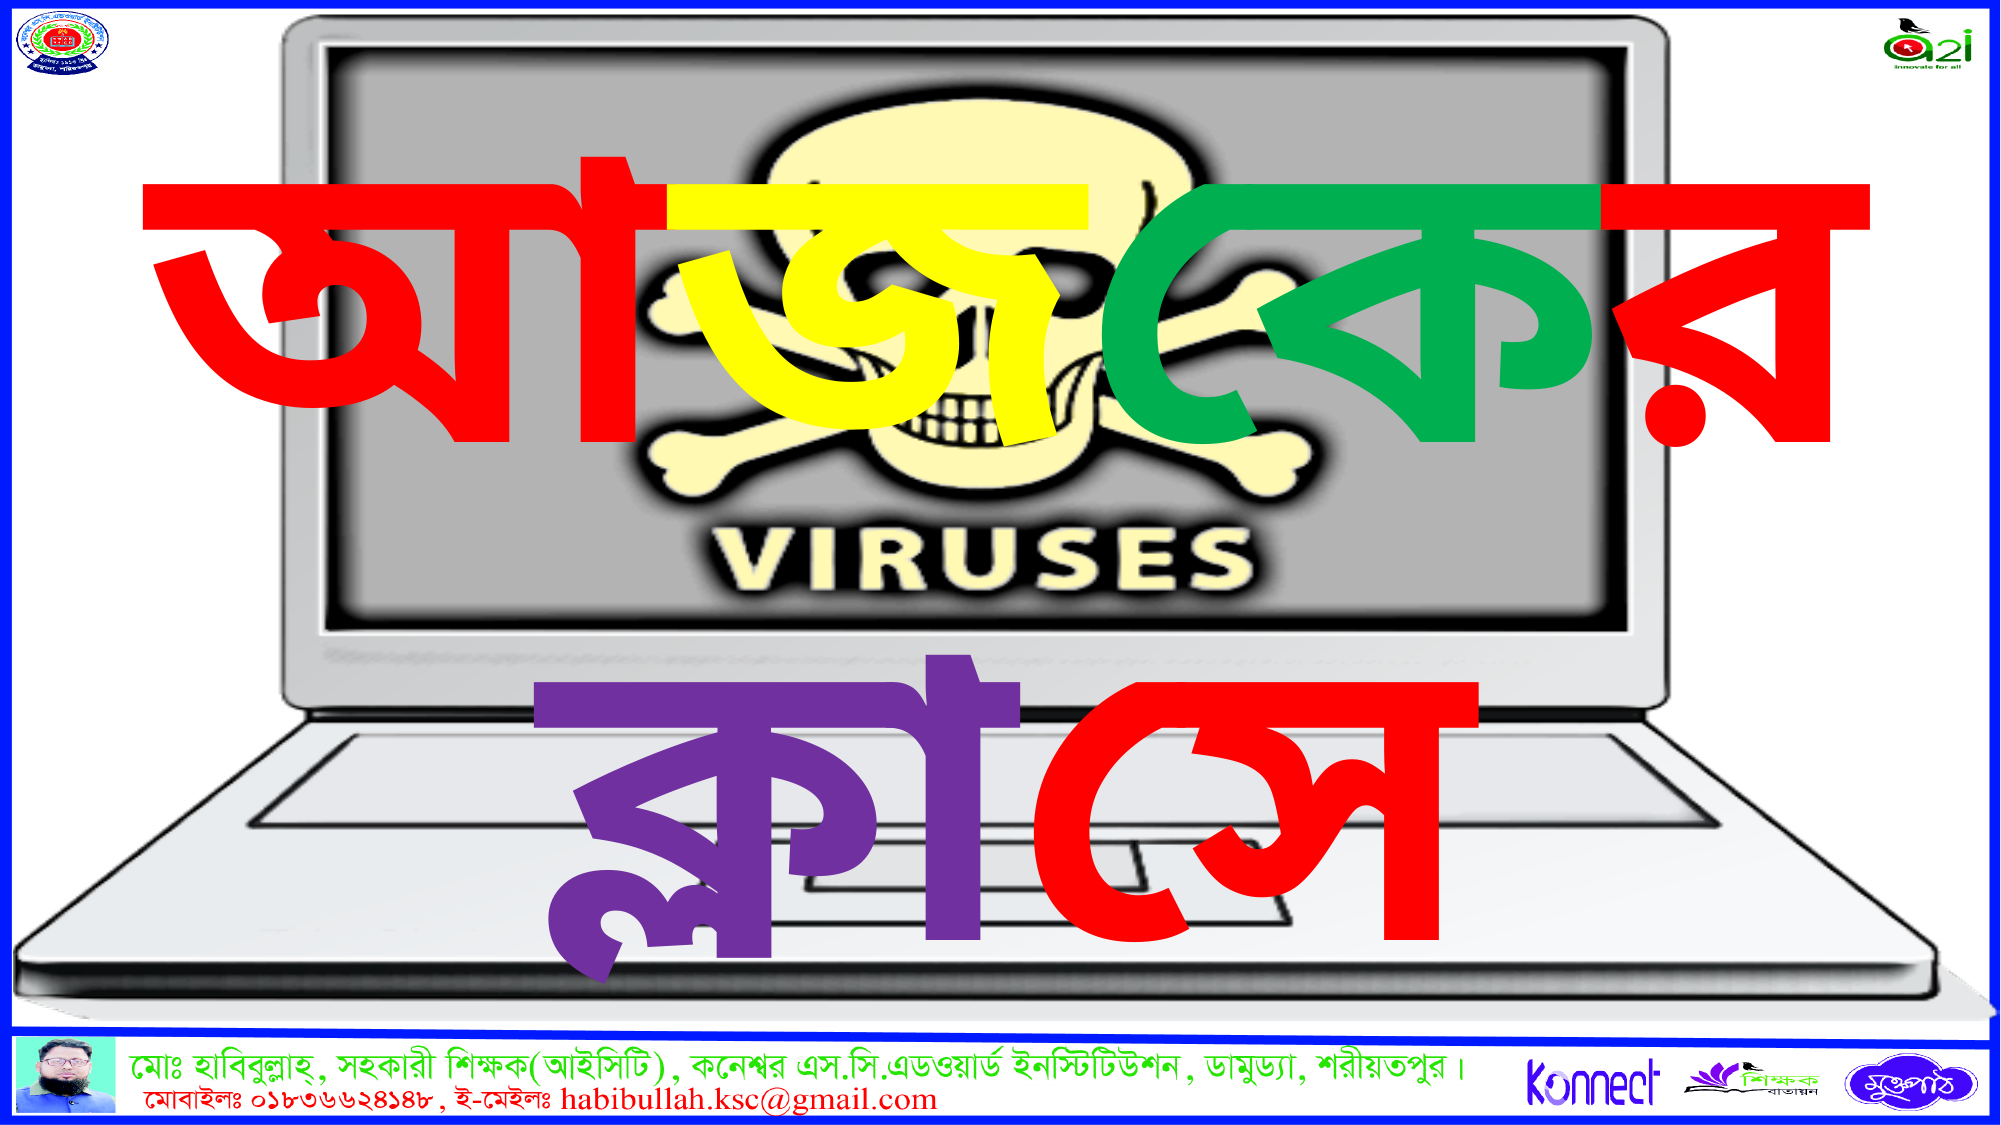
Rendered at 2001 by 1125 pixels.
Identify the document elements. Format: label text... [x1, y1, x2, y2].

picture [0, 0, 2001, 1125]
text_box আজকের ক্লাসে স্বাগতম [13, 1021, 2000, 1125]
